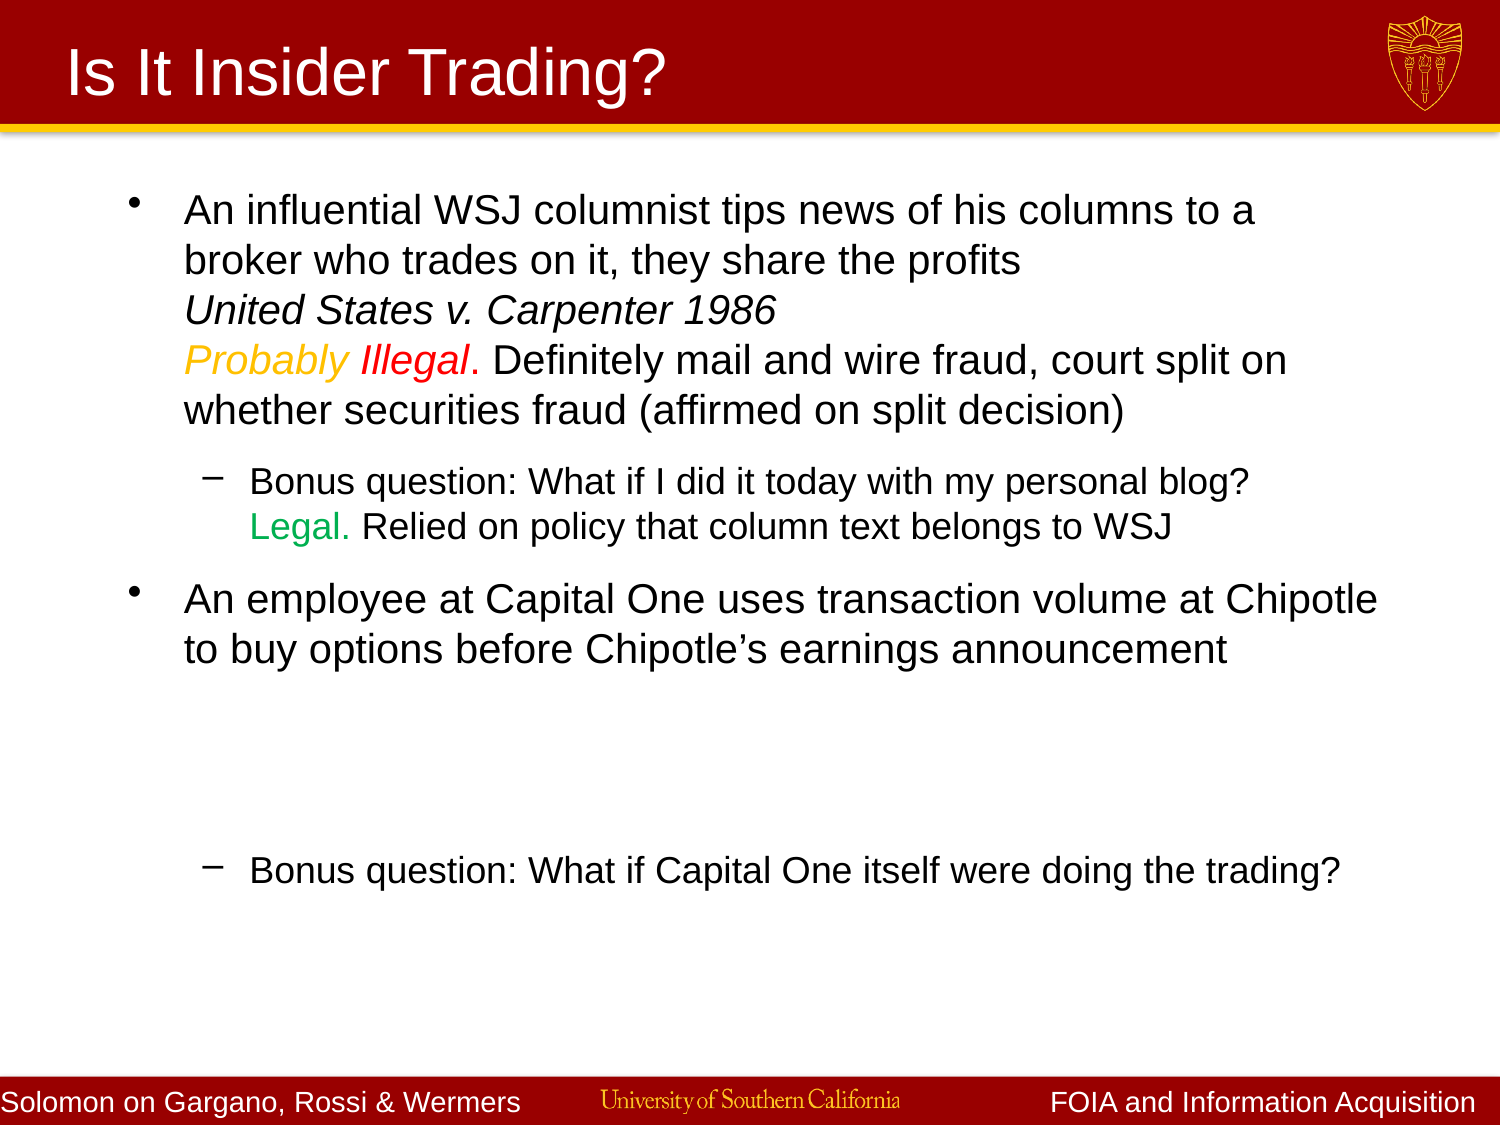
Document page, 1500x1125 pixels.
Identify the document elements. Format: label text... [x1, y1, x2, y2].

title Is It Insider Trading? [49, 24, 1401, 113]
list An influential WSJ columnist tips news of his columns to a broker who trades on it, they share the profits United States v. Carpenter 1986 Probably Illegal. Definitely mail and wire fraud, court split on whether securities fraud (affirmed on split decision) Bonus question: What if I did it today with my personal blog? Legal. Relied on policy that column text belongs to WSJ An employee at Capital One uses transaction volume at Chipotle to buy options before Chipotle’s earnings announcement SEC v Huang, 2015 Illegal. Under misappropriation theory, information was improperly obtained from Capital One, hence fraud Bonus question: What if Capital One itself were doing the trading? Probably Legal. Would be hard to argue that Chipotle misappropriated its own information. Unless information deemed owned by someone else (customers? Chipotle? ) [112, 174, 1401, 1001]
